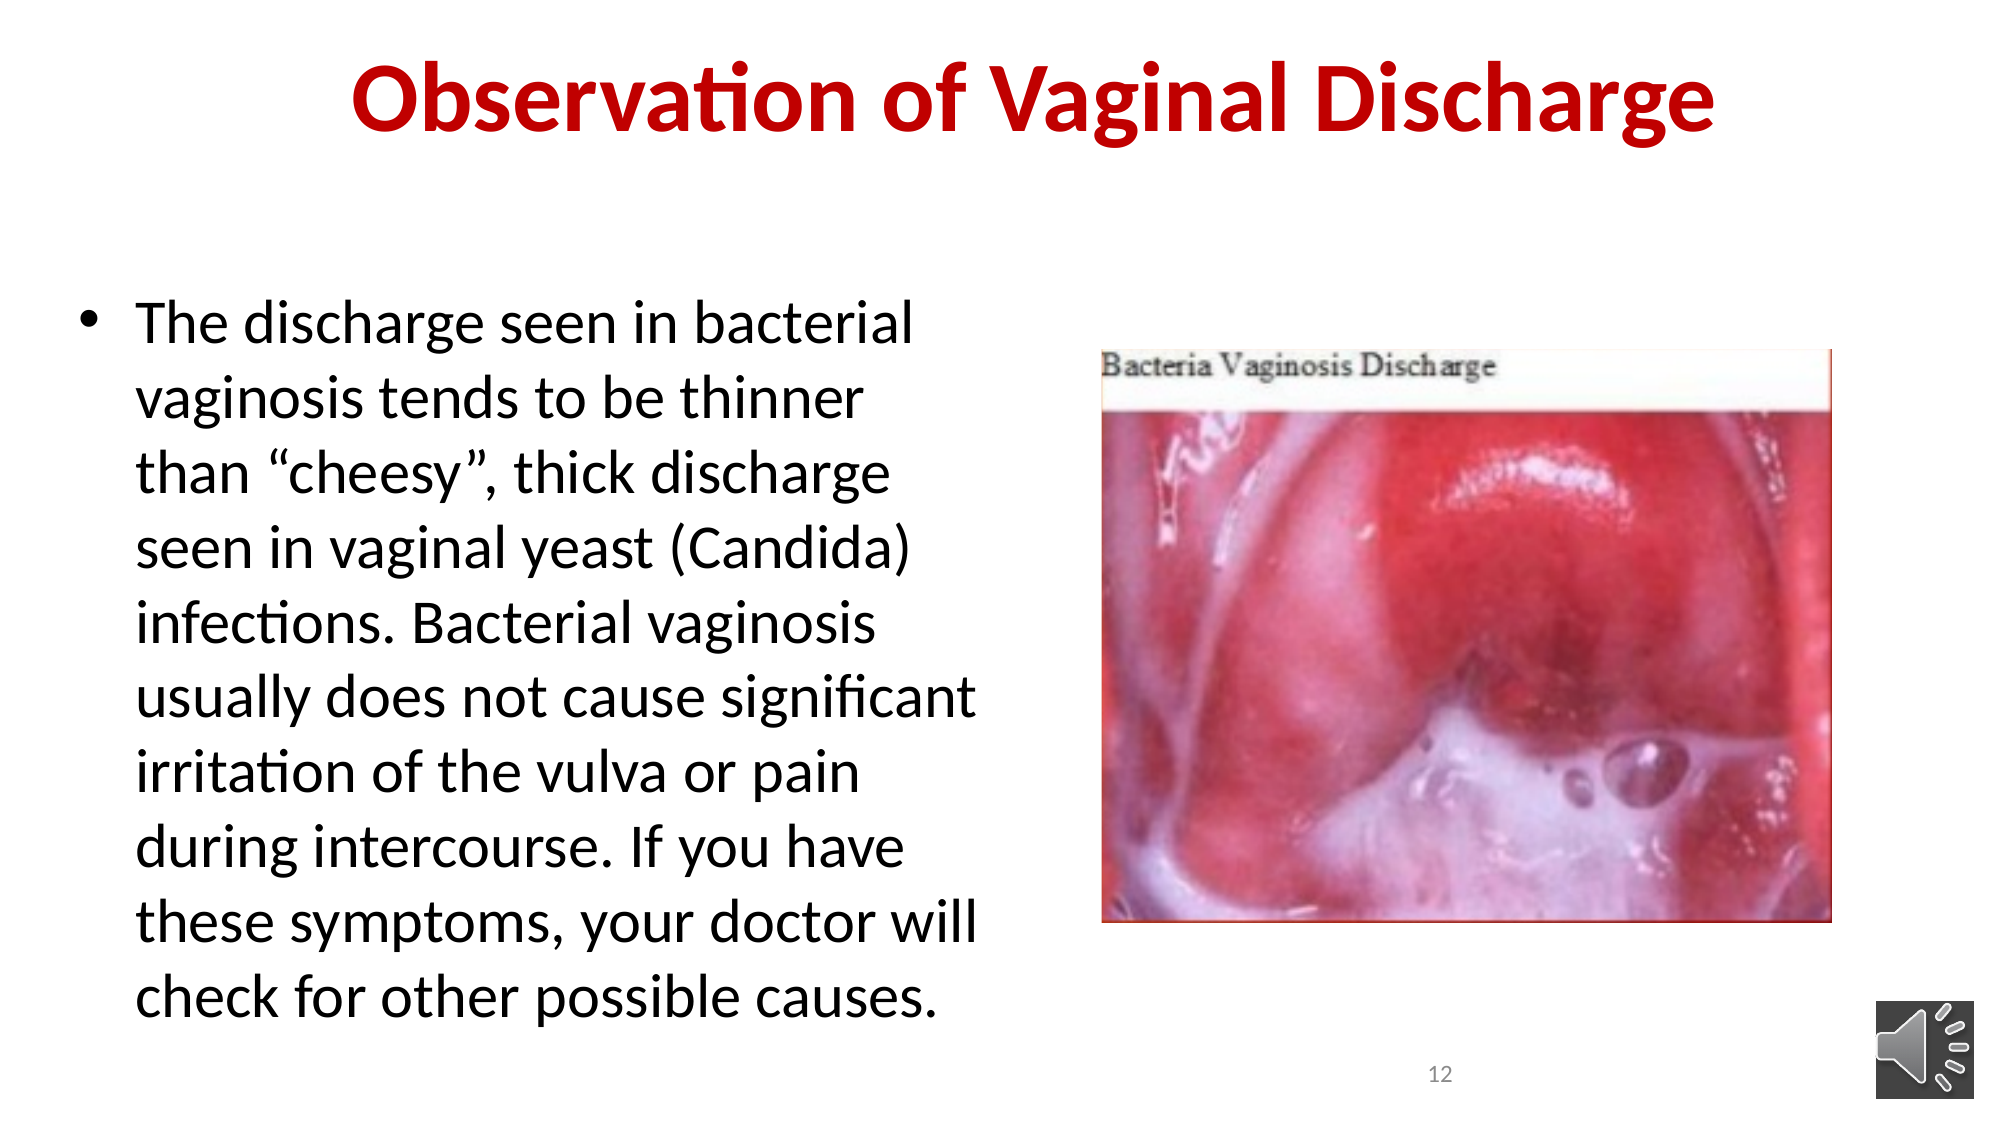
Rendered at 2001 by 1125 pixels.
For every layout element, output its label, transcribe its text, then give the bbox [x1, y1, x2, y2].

picture [1101, 349, 1832, 923]
slide_number 12 [1412, 1042, 1863, 1103]
text_box The discharge seen in bacterial vaginosis tends to be thinner than “cheesy”, thick discharge seen in vaginal yeast (Candida) infections. Bacterial vaginosis usually does not cause significant irritation of the vulva or pain during intercourse. If you have these symptoms, your doctor will check for other possible causes. [64, 273, 1006, 1042]
picture [1874, 999, 1975, 1100]
text_box Observation of Vaginal Discharge [145, 23, 1925, 179]
